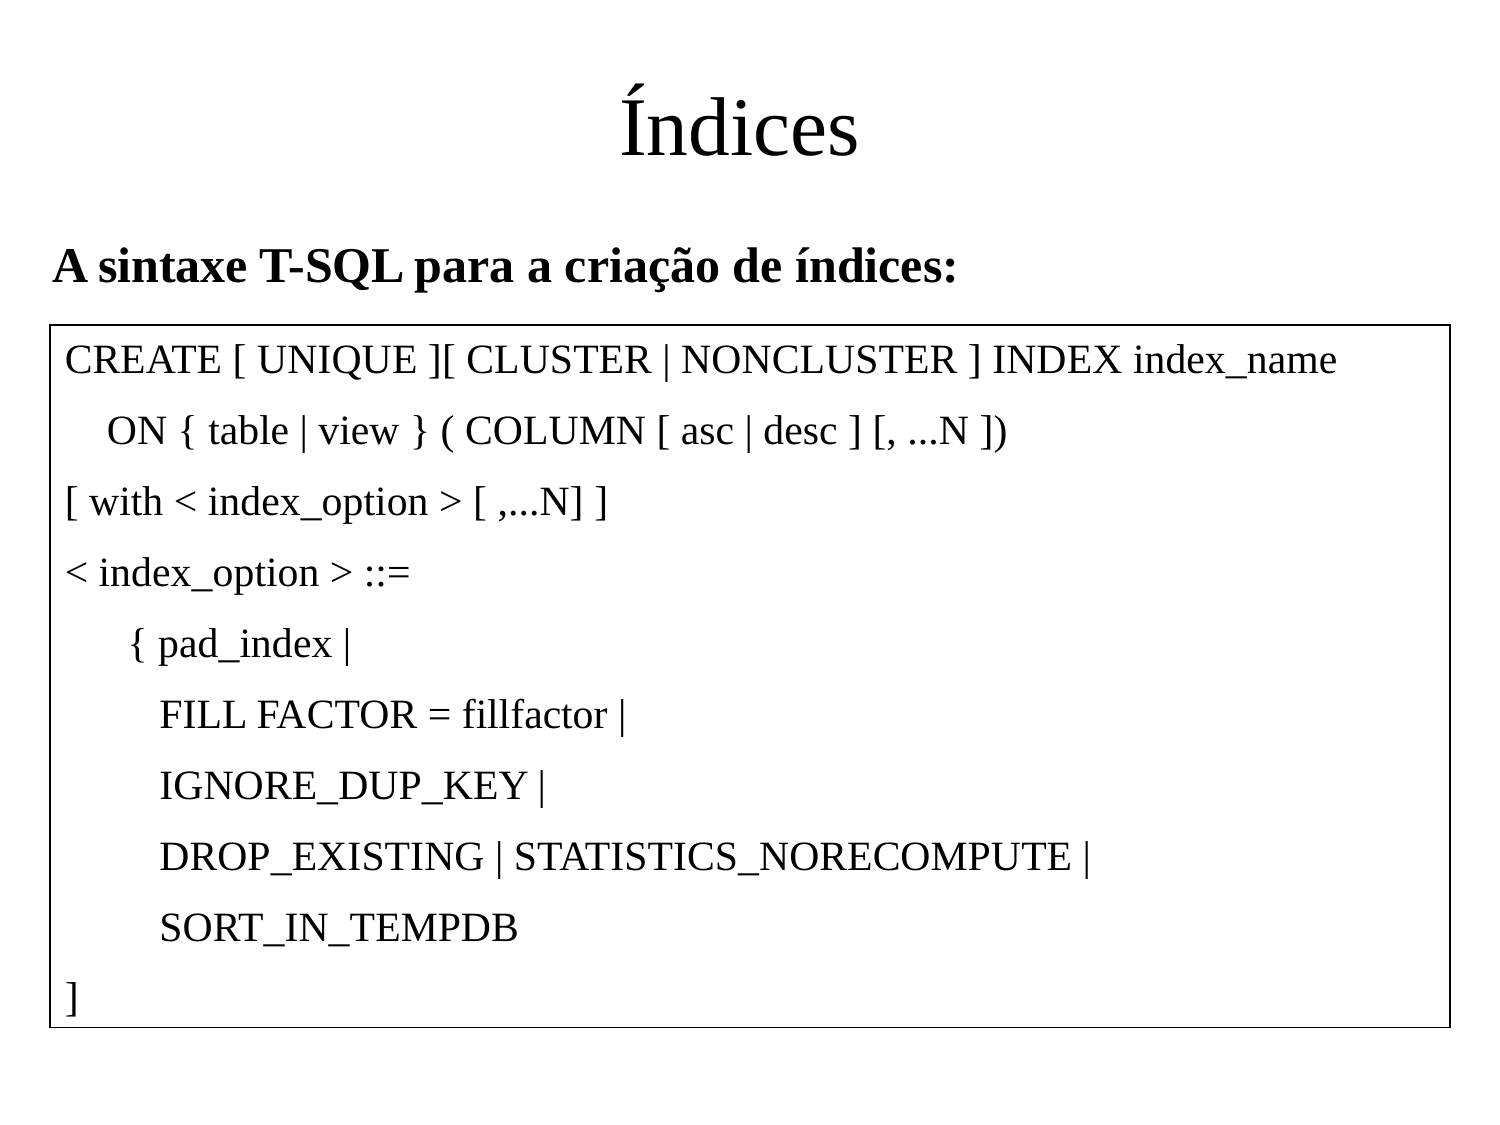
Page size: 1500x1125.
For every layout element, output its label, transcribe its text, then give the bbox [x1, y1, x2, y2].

text_box Índices [112, 28, 1388, 216]
text_box A sintaxe T-SQL para a criação de índices: [37, 224, 1463, 300]
text_box CREATE [ UNIQUE ][ CLUSTER | NONCLUSTER ] INDEX index_name ON { table | view } ( COLUMN [ asc | desc ] [, ...N ]) [ with < index_option > [ ,...N] ] < index_option > ::= { pad_index | FILL FACTOR = fillfactor | IGNORE_DUP_KEY | DROP_EXISTING | STATISTICS_NORECOMPUTE | SORT_IN_TEMPDB ] [50, 324, 1450, 1028]
